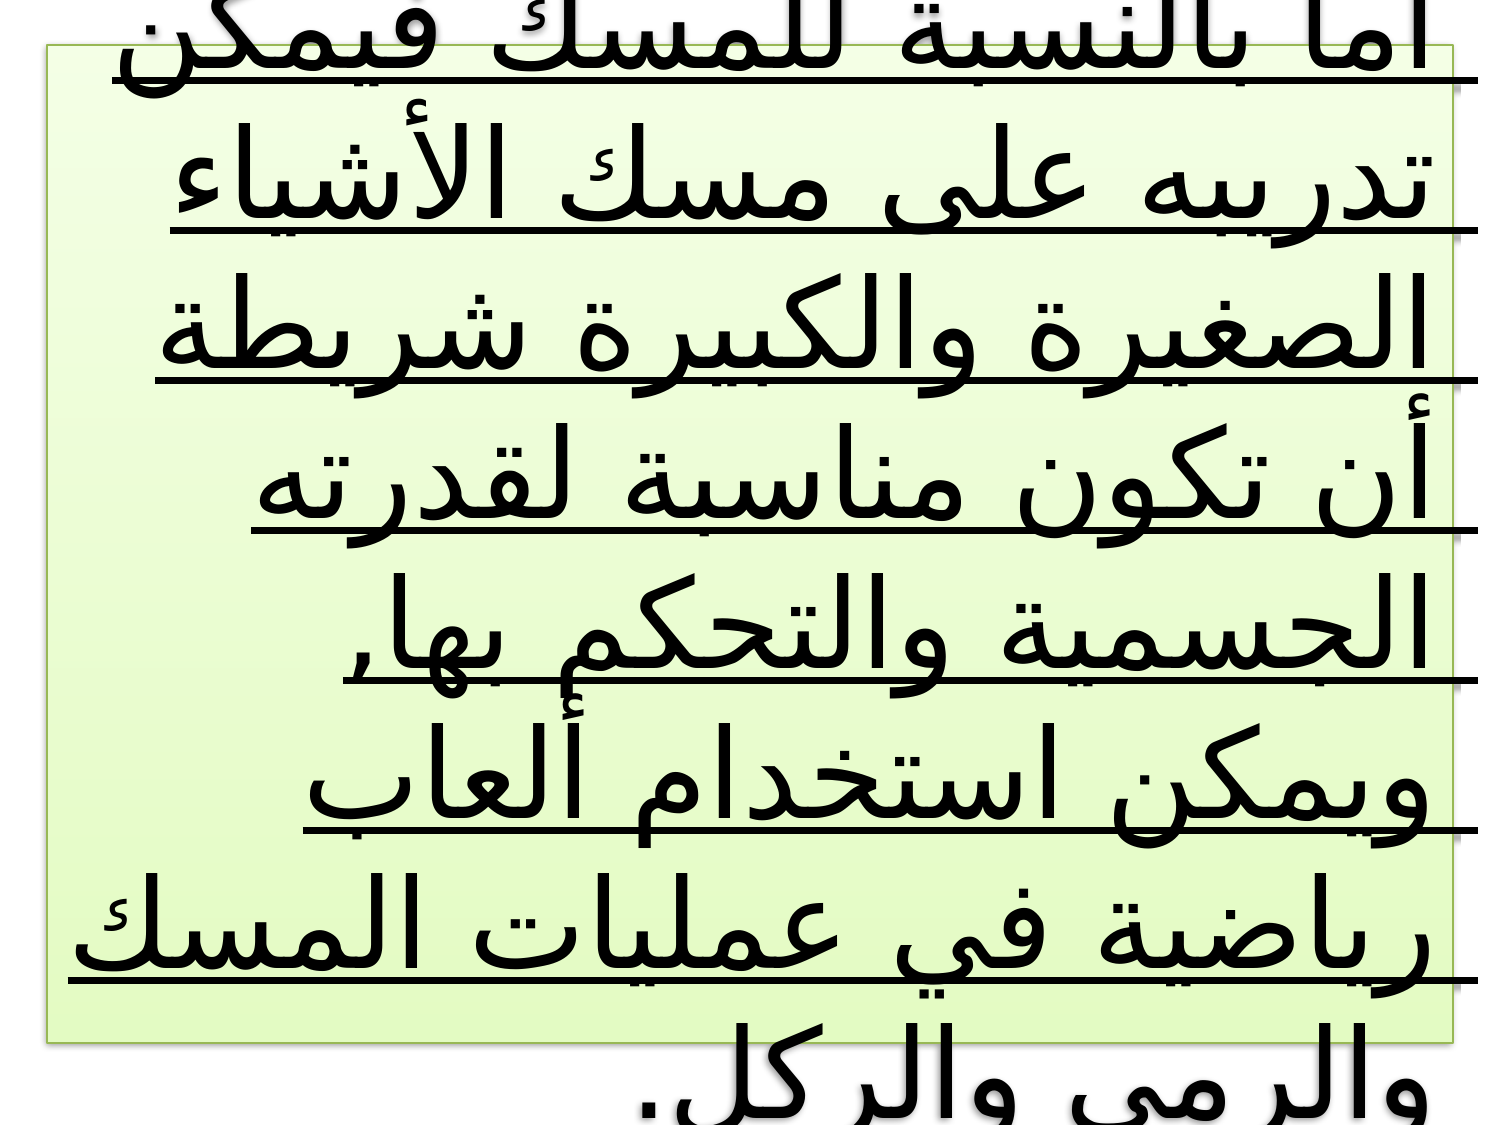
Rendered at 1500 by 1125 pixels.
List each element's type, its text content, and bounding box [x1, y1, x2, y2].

title أما بالنسبة للمسك فيمكن تدريبه على مسك الأشياء الصغيرة والكبيرة شريطة أن تكون مناسبة لقدرته الجسمية والتحكم بها, ويمكن استخدام ألعاب رياضية في عمليات المسك والرمي والركل. [46, 44, 1454, 1044]
